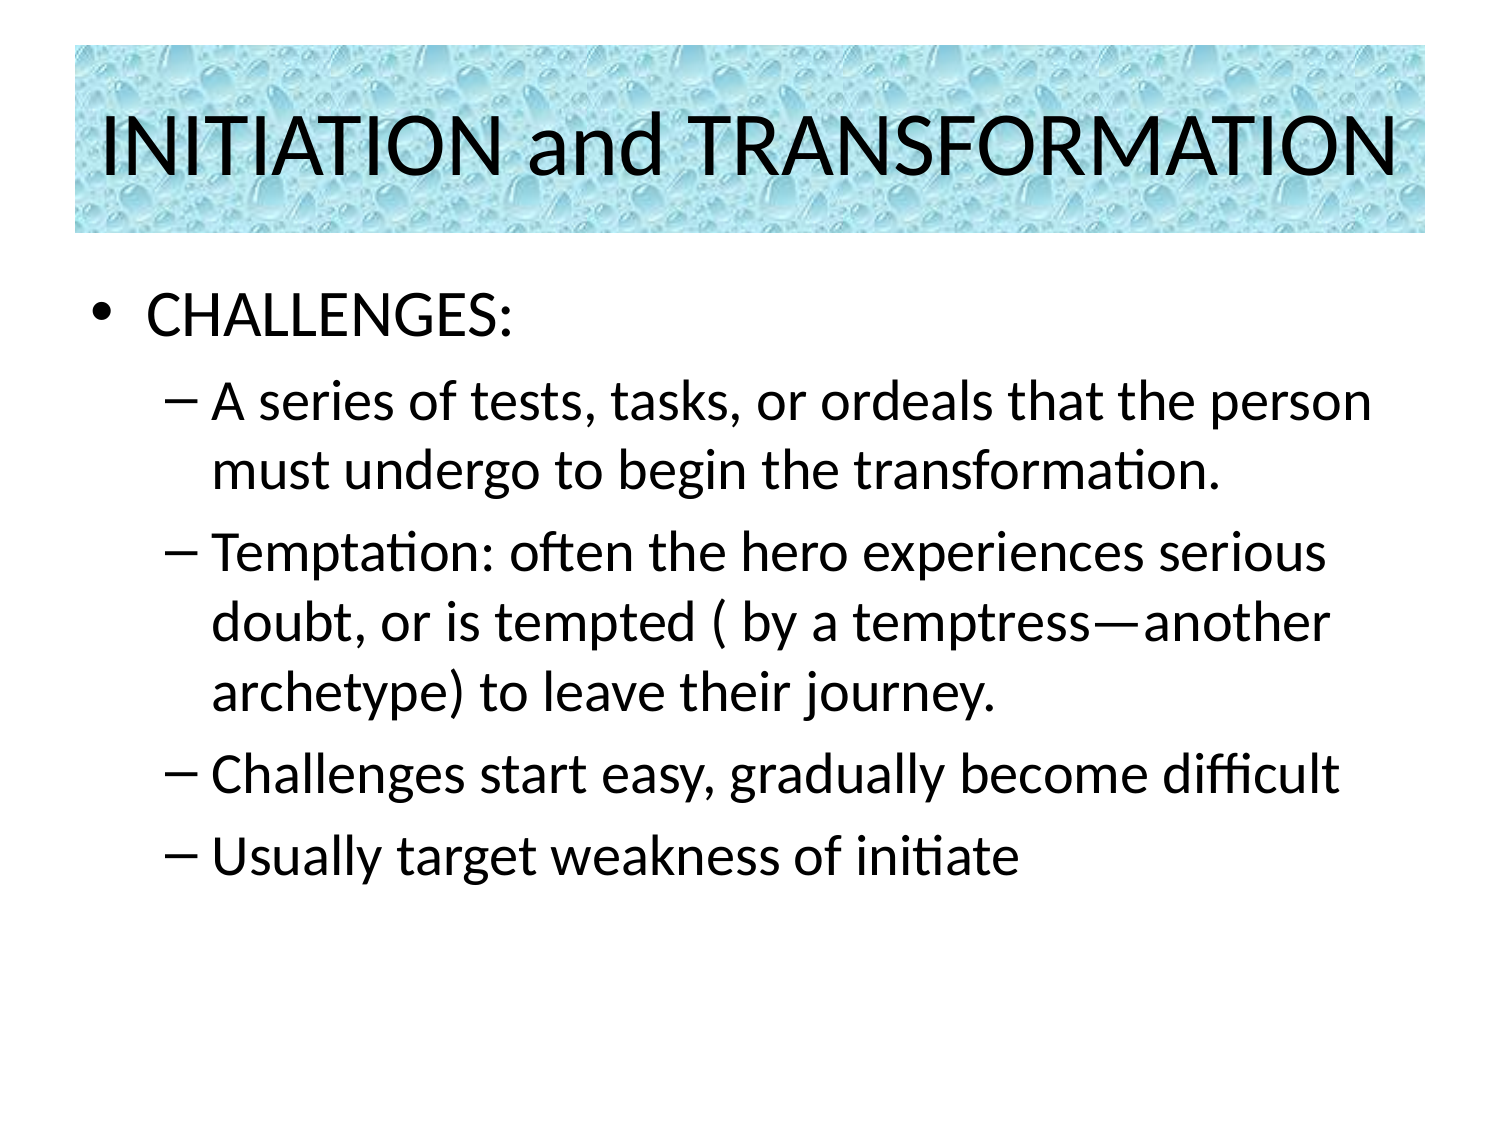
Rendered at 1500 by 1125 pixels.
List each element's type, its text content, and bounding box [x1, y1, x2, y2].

list CHALLENGES: A series of tests, tasks, or ordeals that the person must undergo to begin the transformation. Temptation: often the hero experiences serious doubt, or is tempted ( by a temptress—another archetype) to leave their journey. Challenges start easy, gradually become difficult Usually target weakness of initiate [75, 262, 1425, 1005]
title INITIATION and TRANSFORMATION [75, 45, 1425, 233]
